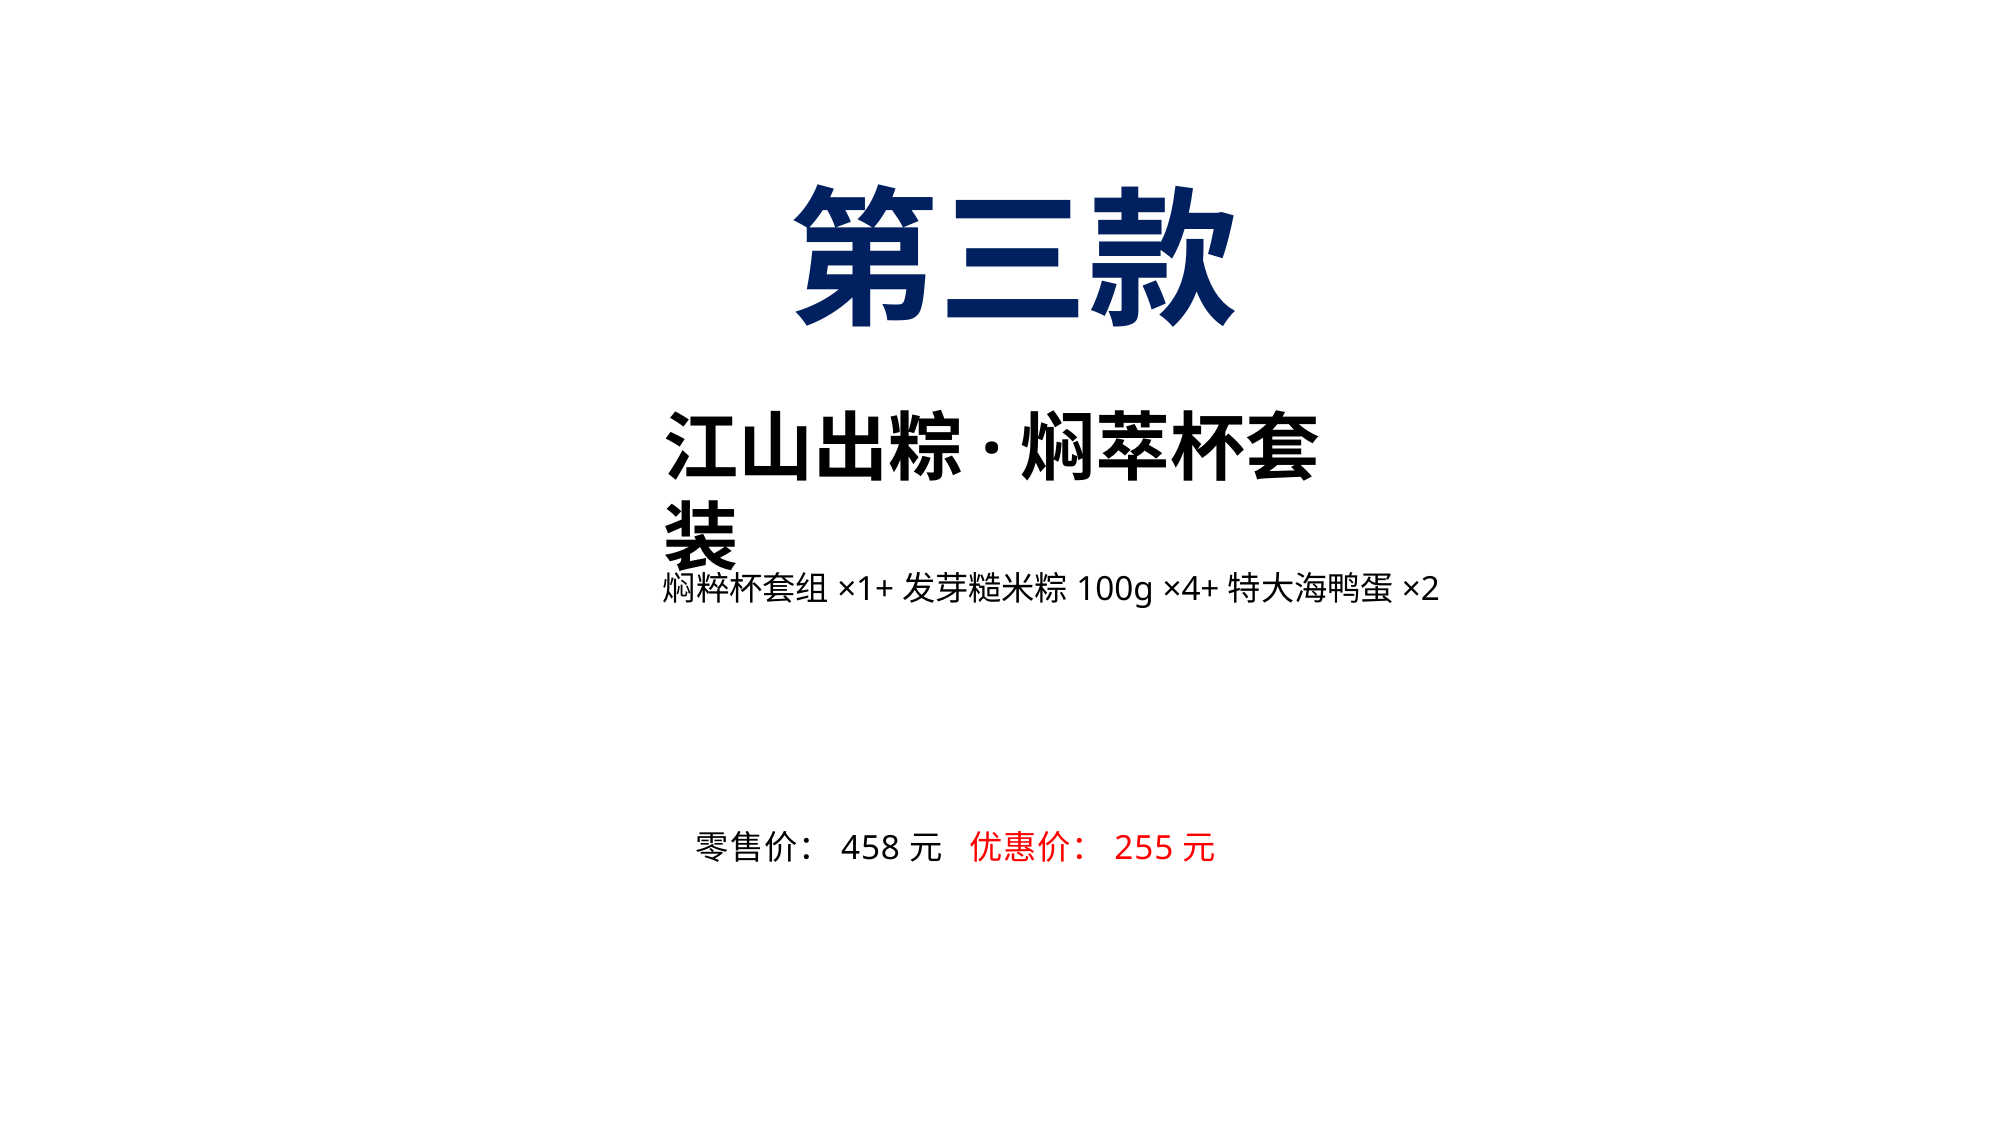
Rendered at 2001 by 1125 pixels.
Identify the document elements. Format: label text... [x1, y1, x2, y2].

text_box 零售价：458元 优惠价：255元 [658, 818, 1614, 874]
text_box 焖粹杯套组×1+发芽糙米粽100g ×4+特大海鸭蛋×2 [648, 559, 1602, 625]
text_box 江山出粽·焖萃杯套装 [648, 392, 1379, 519]
text_box 第三款 [507, 155, 1520, 353]
